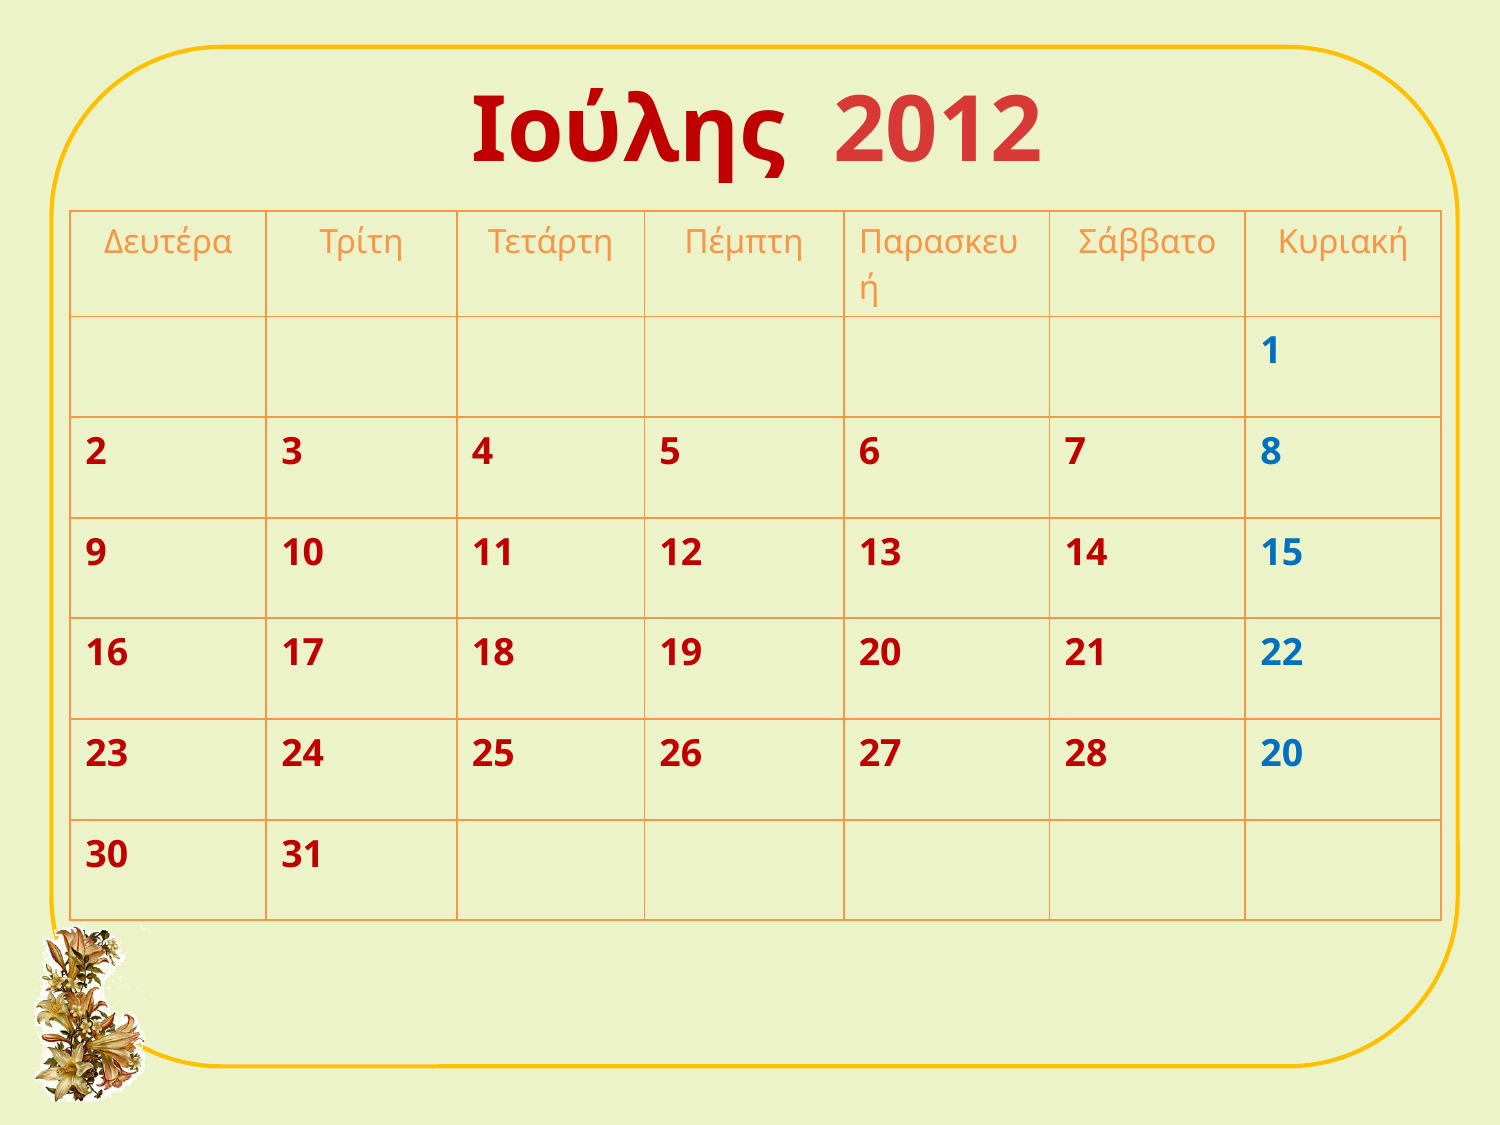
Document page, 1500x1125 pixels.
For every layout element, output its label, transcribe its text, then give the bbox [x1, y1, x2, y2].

table_header Κυριακή [1246, 212, 1440, 316]
table_header Παρασκευή [845, 212, 1049, 316]
table_cell [1050, 821, 1244, 919]
table_cell 11 [458, 519, 644, 617]
table_cell 31 [267, 821, 456, 919]
table_cell 8 [1246, 418, 1440, 517]
table_cell 17 [267, 619, 456, 718]
table_cell [458, 317, 644, 416]
table_cell [71, 317, 265, 416]
table_header Σάββατο [1050, 212, 1244, 316]
table_cell 7 [1050, 418, 1244, 517]
table_cell 20 [1246, 720, 1440, 819]
text_box Ιούλης 2012 [456, 62, 1059, 187]
table_cell [645, 821, 843, 919]
table_cell 13 [845, 519, 1049, 617]
table_cell 19 [645, 619, 843, 718]
table_cell 5 [645, 418, 843, 517]
table_header Δευτέρα [71, 212, 265, 316]
table_cell 12 [645, 519, 843, 617]
table_cell 22 [1246, 619, 1440, 718]
table_cell 14 [1050, 519, 1244, 617]
table_cell 15 [1246, 519, 1440, 617]
table_cell 23 [71, 720, 265, 819]
table_cell 18 [458, 619, 644, 718]
text_box [49, 44, 1460, 1069]
picture [34, 925, 145, 1102]
table_cell 3 [267, 418, 456, 517]
table_cell 24 [267, 720, 456, 819]
table_cell 28 [1050, 720, 1244, 819]
table_cell [645, 317, 843, 416]
table_cell 9 [71, 519, 265, 617]
table_header Τετάρτη [458, 212, 644, 316]
table_header Τρίτη [267, 212, 456, 316]
table_cell [845, 821, 1049, 919]
table_cell 6 [845, 418, 1049, 517]
table_cell 2 [71, 418, 265, 517]
table_cell [458, 821, 644, 919]
table_cell 16 [71, 619, 265, 718]
table_cell 4 [458, 418, 644, 517]
table_cell [845, 317, 1049, 416]
table_cell 10 [267, 519, 456, 617]
table_cell 27 [845, 720, 1049, 819]
table_cell 20 [845, 619, 1049, 718]
table_header Πέμπτη [645, 212, 843, 316]
table_cell 30 [71, 821, 265, 919]
table_cell 21 [1050, 619, 1244, 718]
table_cell 1 [1246, 317, 1440, 416]
table_cell 26 [645, 720, 843, 819]
table_cell 25 [458, 720, 644, 819]
table_cell [267, 317, 456, 416]
table_cell [1050, 317, 1244, 416]
table_cell [1246, 821, 1440, 919]
